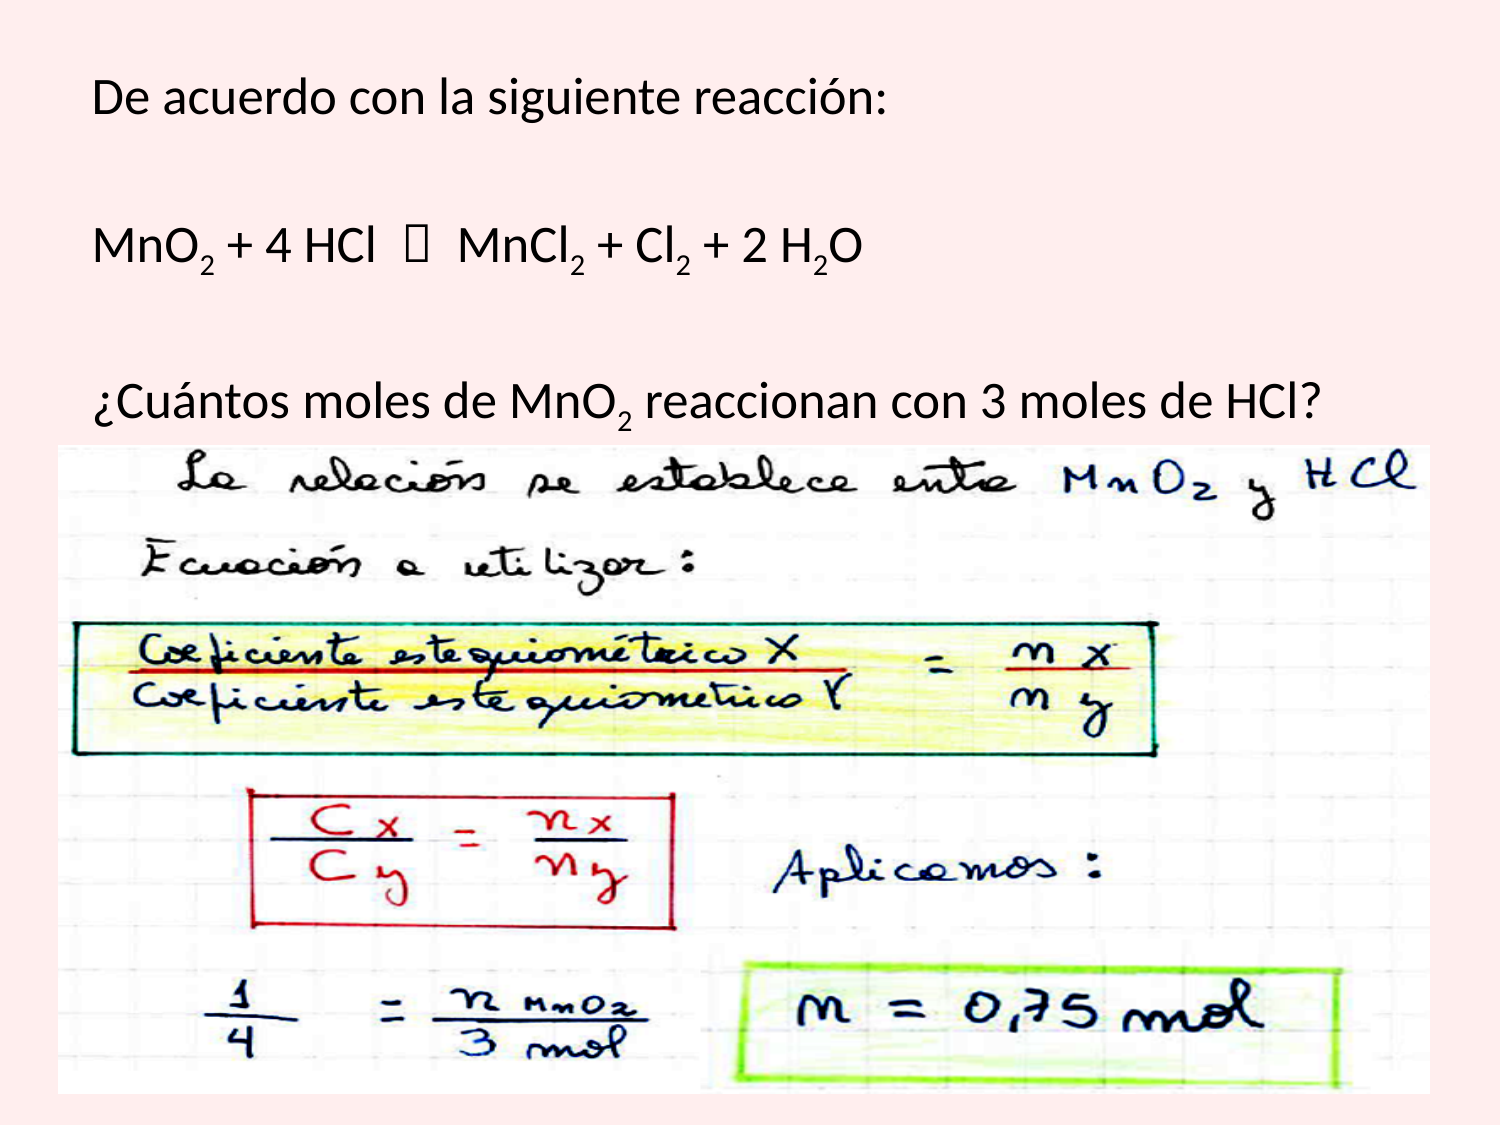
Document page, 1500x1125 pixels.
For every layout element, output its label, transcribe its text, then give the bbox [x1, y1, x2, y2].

list De acuerdo con la siguiente reacción: MnO2 + 4 HCl  MnCl2 + Cl2 + 2 H2O ¿Cuántos moles de MnO2 reaccionan con 3 moles de HCl? [76, 54, 1427, 443]
picture [58, 445, 1430, 1094]
